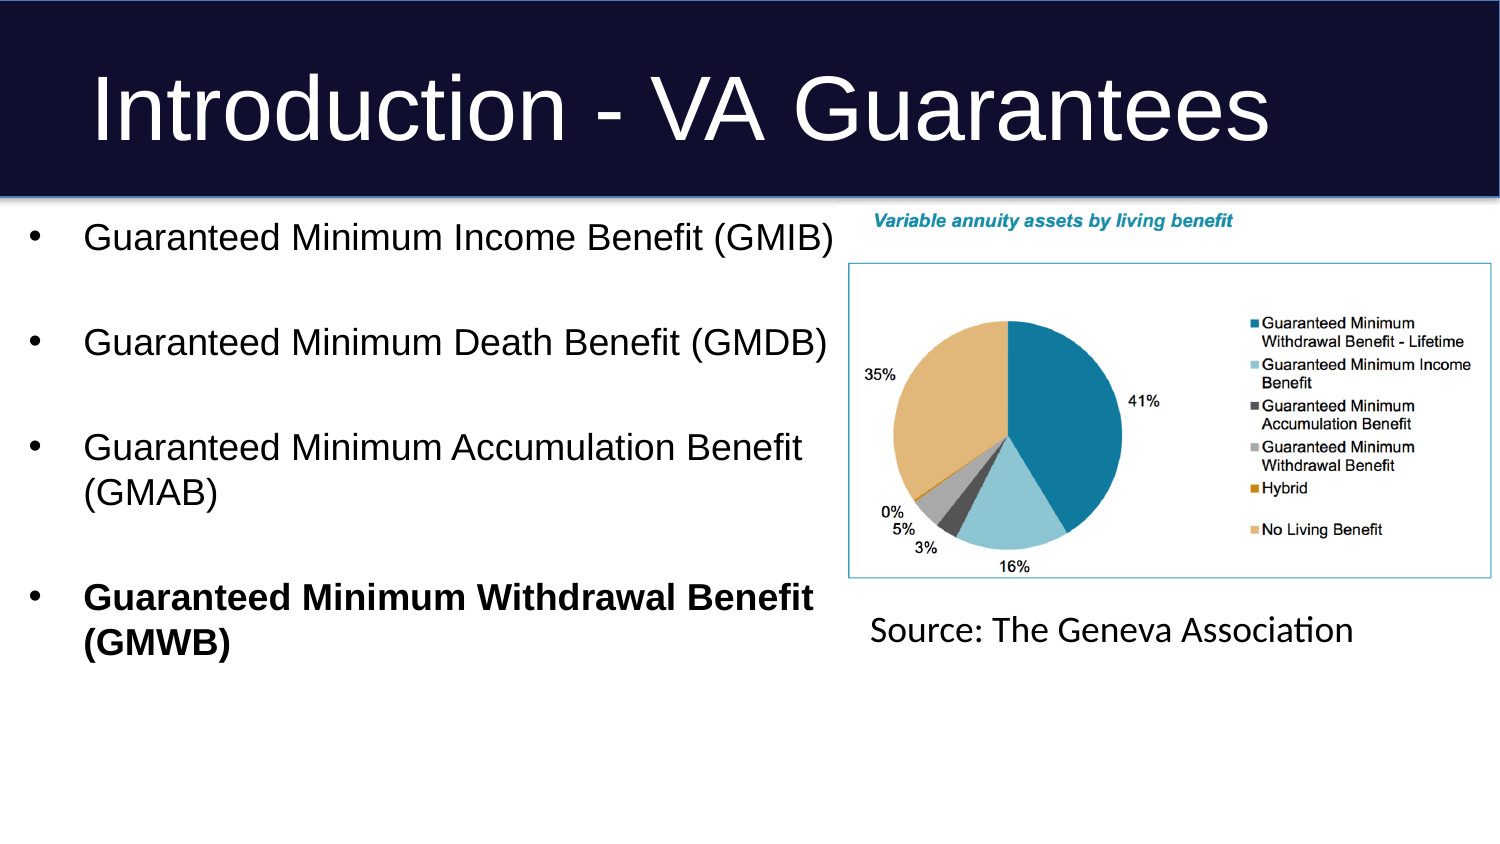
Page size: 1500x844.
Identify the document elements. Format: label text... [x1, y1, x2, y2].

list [837, 205, 1500, 583]
text_box Source: The Geneva Association [855, 598, 1425, 658]
list Guaranteed Minimum Income Benefit (GMIB) Guaranteed Minimum Death Benefit (GMDB) Guaranteed Minimum Accumulation Benefit (GMAB) Guaranteed Minimum Withdrawal Benefit (GMWB) [13, 205, 856, 763]
title Introduction - VA Guarantees [75, 33, 1425, 175]
